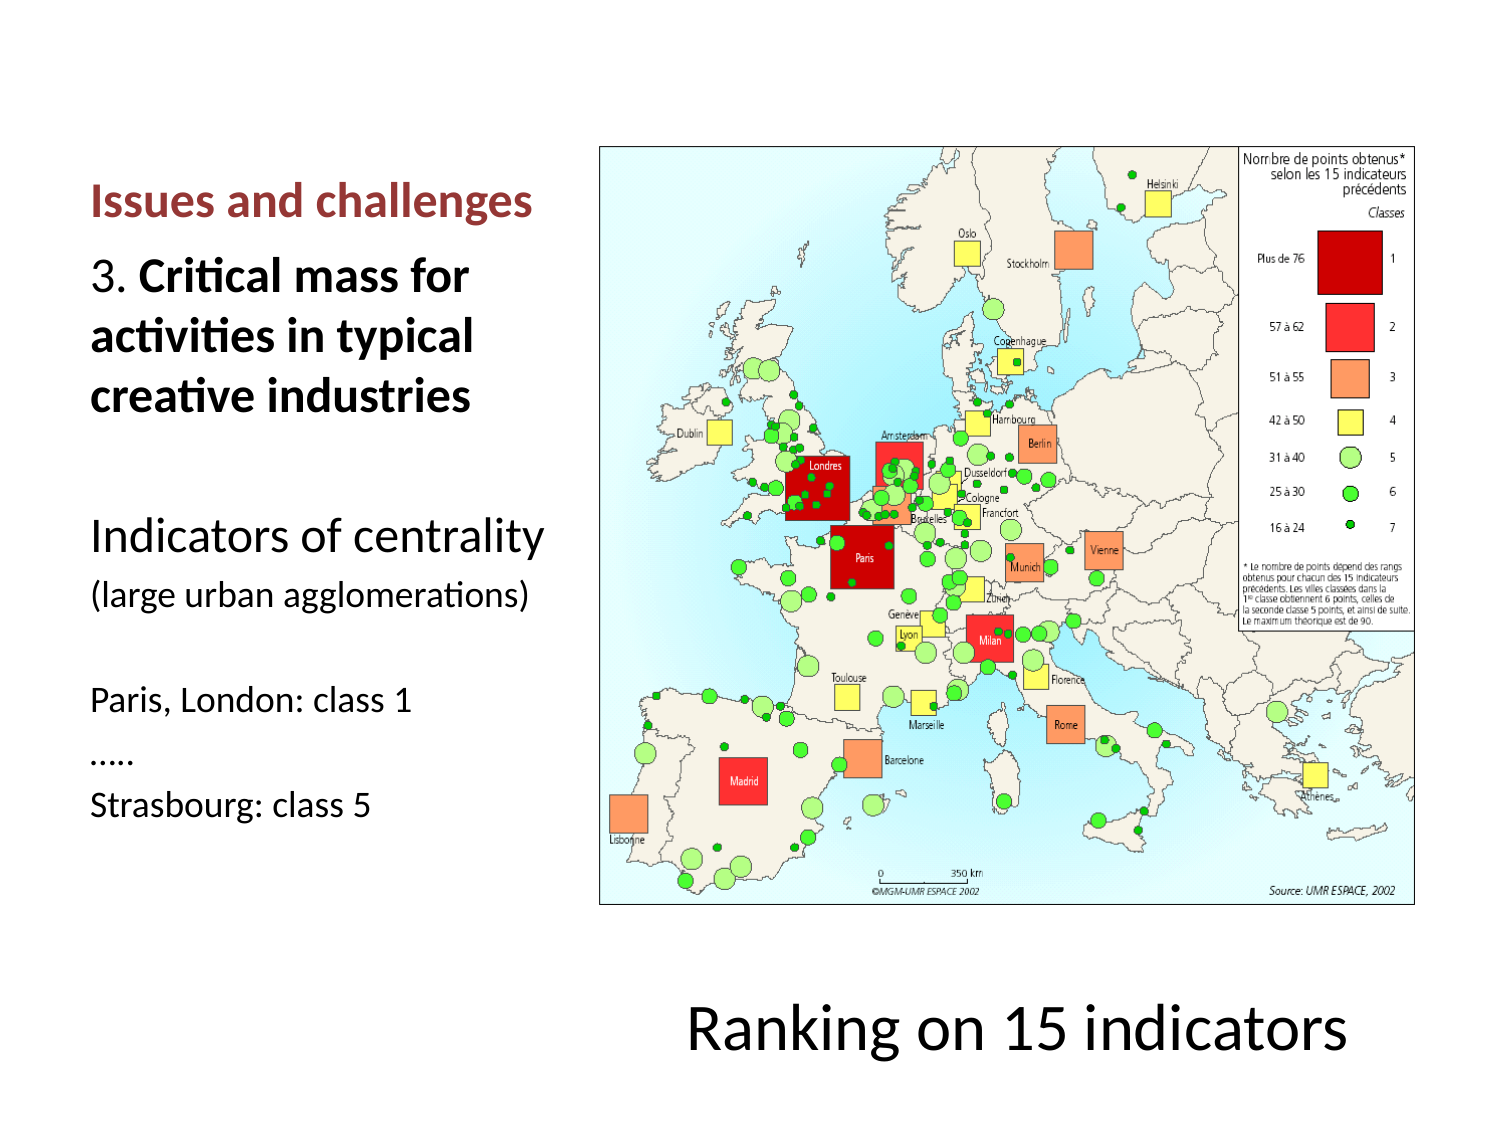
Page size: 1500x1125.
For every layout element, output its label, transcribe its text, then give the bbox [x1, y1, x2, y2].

list 3. Critical mass for activities in typical creative industries Indicators of centrality (large urban agglomerations) Paris, London: class 1 ….. Strasbourg: class 5 [75, 235, 569, 1005]
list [586, 135, 1426, 915]
title Issues and challenges [75, 44, 569, 235]
text_box Ranking on 15 indicators [671, 975, 1364, 1071]
